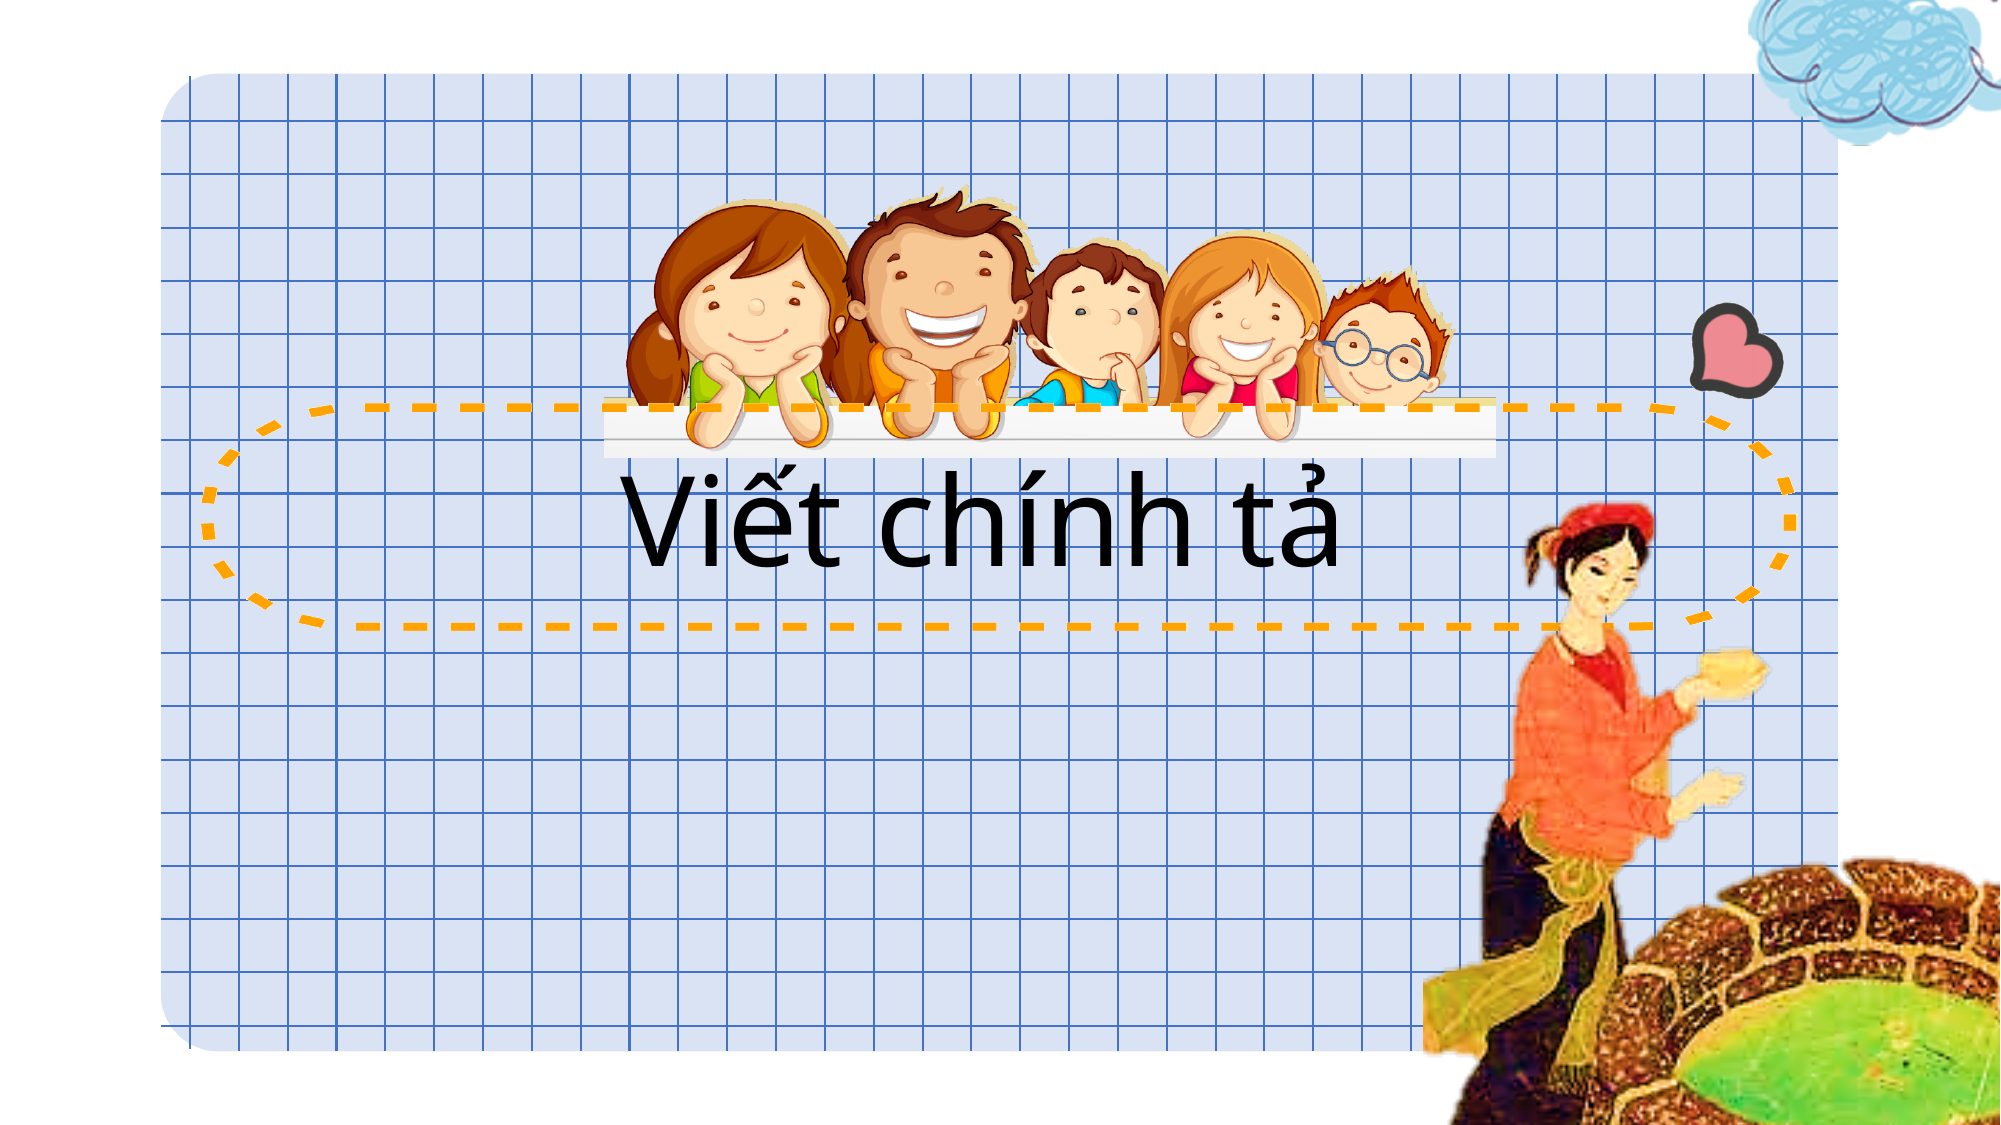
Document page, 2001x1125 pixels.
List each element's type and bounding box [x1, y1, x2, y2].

text_box [160, 73, 1839, 1052]
text_box [170, 308, 1798, 631]
picture [1703, 0, 2001, 195]
picture [1423, 436, 2000, 1125]
picture [603, 180, 1496, 308]
